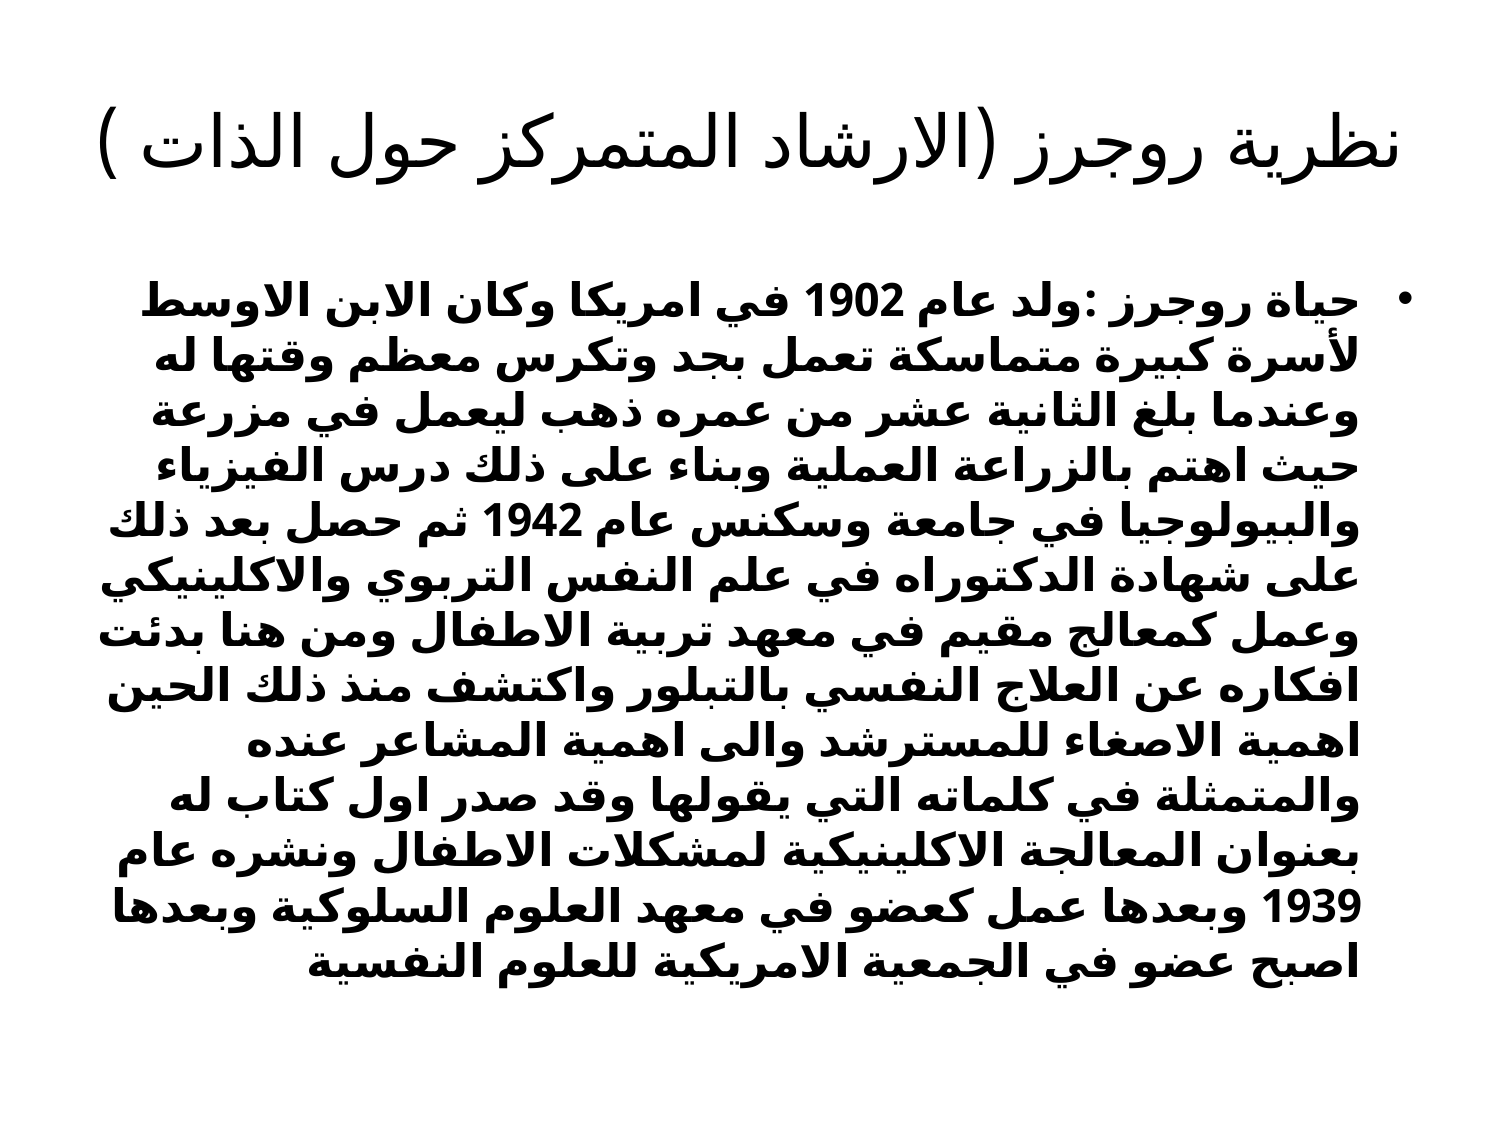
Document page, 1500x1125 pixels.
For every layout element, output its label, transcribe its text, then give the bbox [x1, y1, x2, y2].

title نظرية روجرز (الارشاد المتمركز حول الذات ) [75, 45, 1425, 233]
list حياة روجرز :ولد عام 1902 في امريكا وكان الابن الاوسط لأسرة كبيرة متماسكة تعمل بجد وتكرس معظم وقتها له وعندما بلغ الثانية عشر من عمره ذهب ليعمل في مزرعة حيث اهتم بالزراعة العملية وبناء على ذلك درس الفيزياء والبيولوجيا في جامعة وسكنس عام 1942 ثم حصل بعد ذلك على شهادة الدكتوراه في علم النفس التربوي والاكلينيكي وعمل كمعالج مقيم في معهد تربية الاطفال ومن هنا بدئت افكاره عن العلاج النفسي بالتبلور واكتشف منذ ذلك الحين اهمية الاصغاء للمسترشد والى اهمية المشاعر عنده والمتمثلة في كلماته التي يقولها وقد صدر اول كتاب له بعنوان المعالجة الاكلينيكية لمشكلات الاطفال ونشره عام 1939 وبعدها عمل كعضو في معهد العلوم السلوكية وبعدها اصبح عضو في الجمعية الامريكية للعلوم النفسية [75, 262, 1425, 1005]
